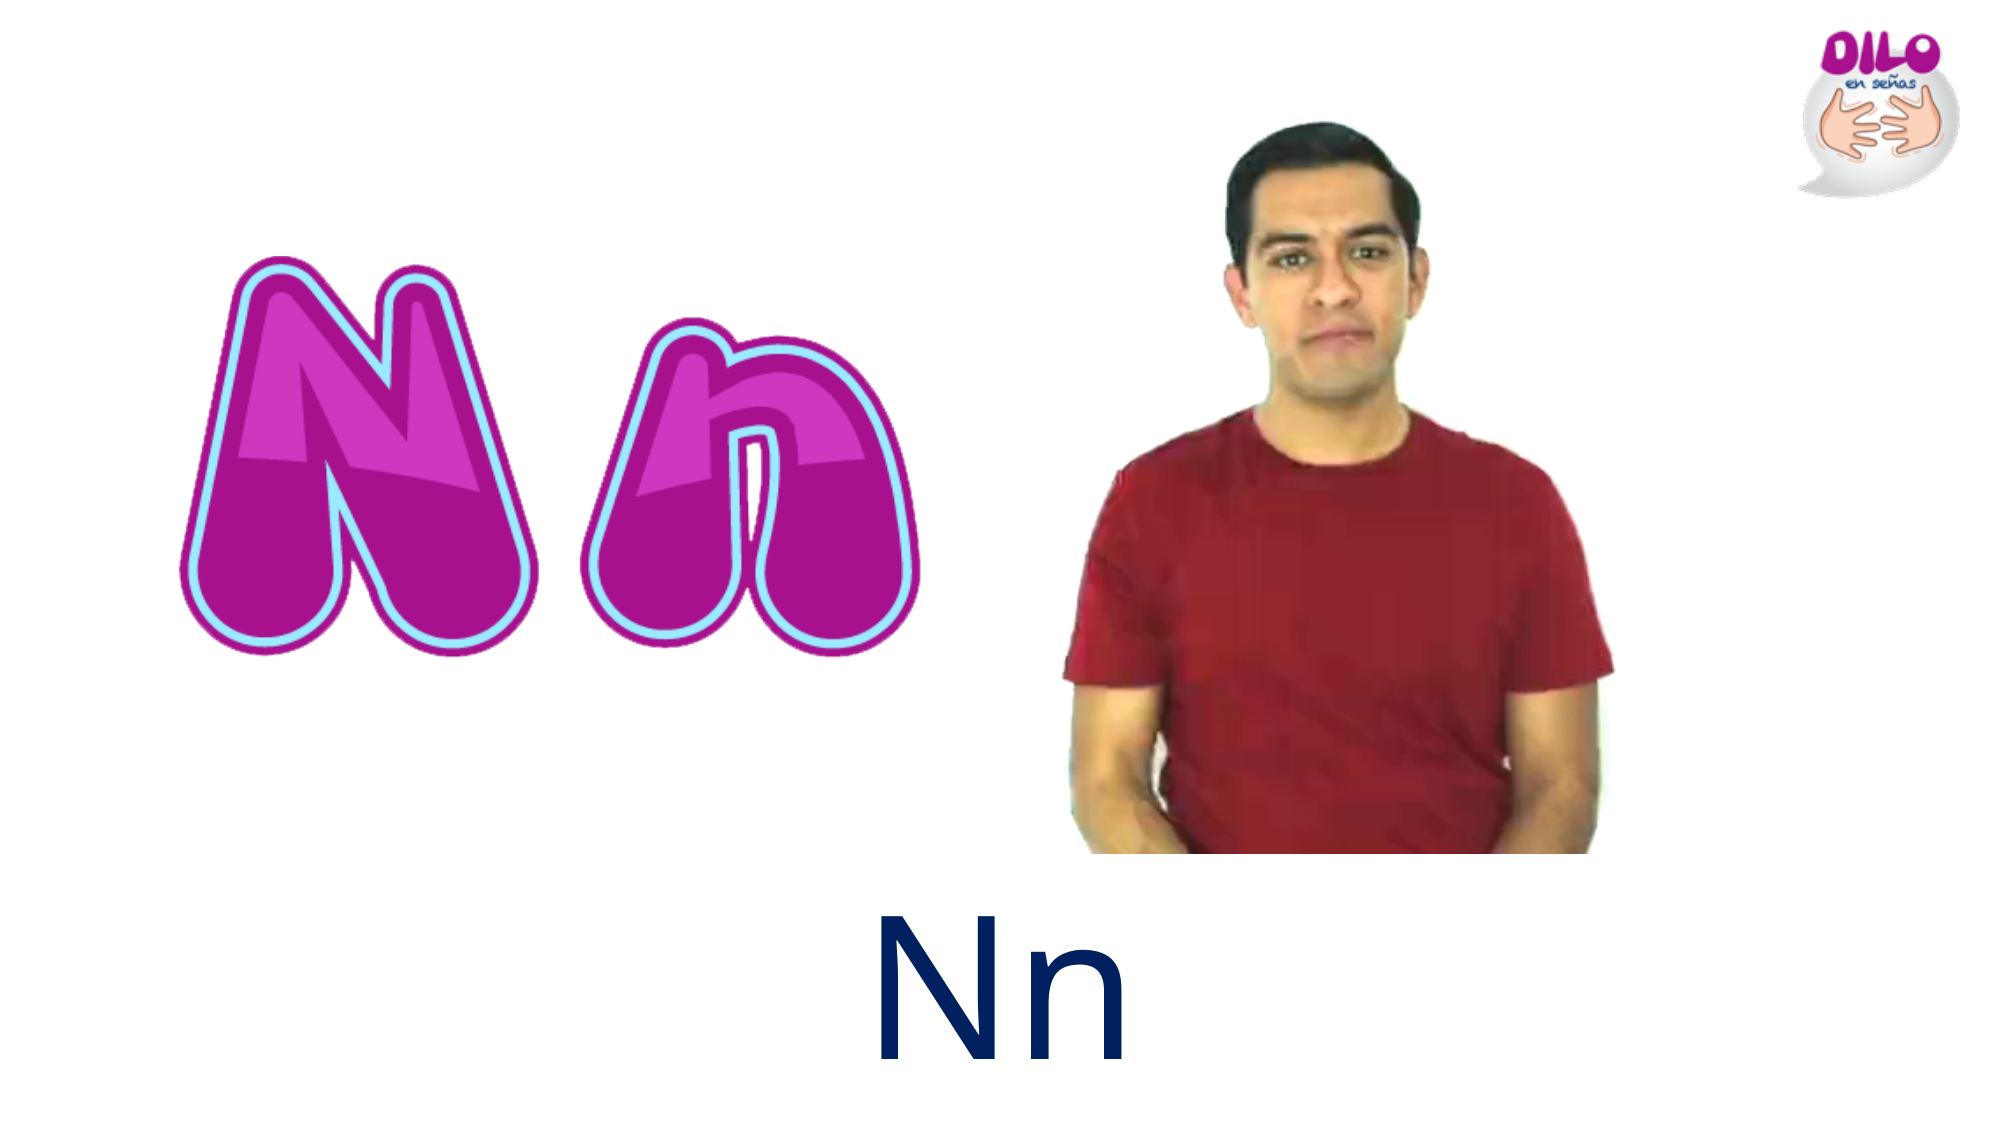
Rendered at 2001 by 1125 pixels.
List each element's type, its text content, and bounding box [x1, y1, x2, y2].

picture [1794, 29, 1966, 200]
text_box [630, 61, 1770, 855]
picture [166, 256, 933, 670]
text_box Nn [0, 833, 2000, 1079]
